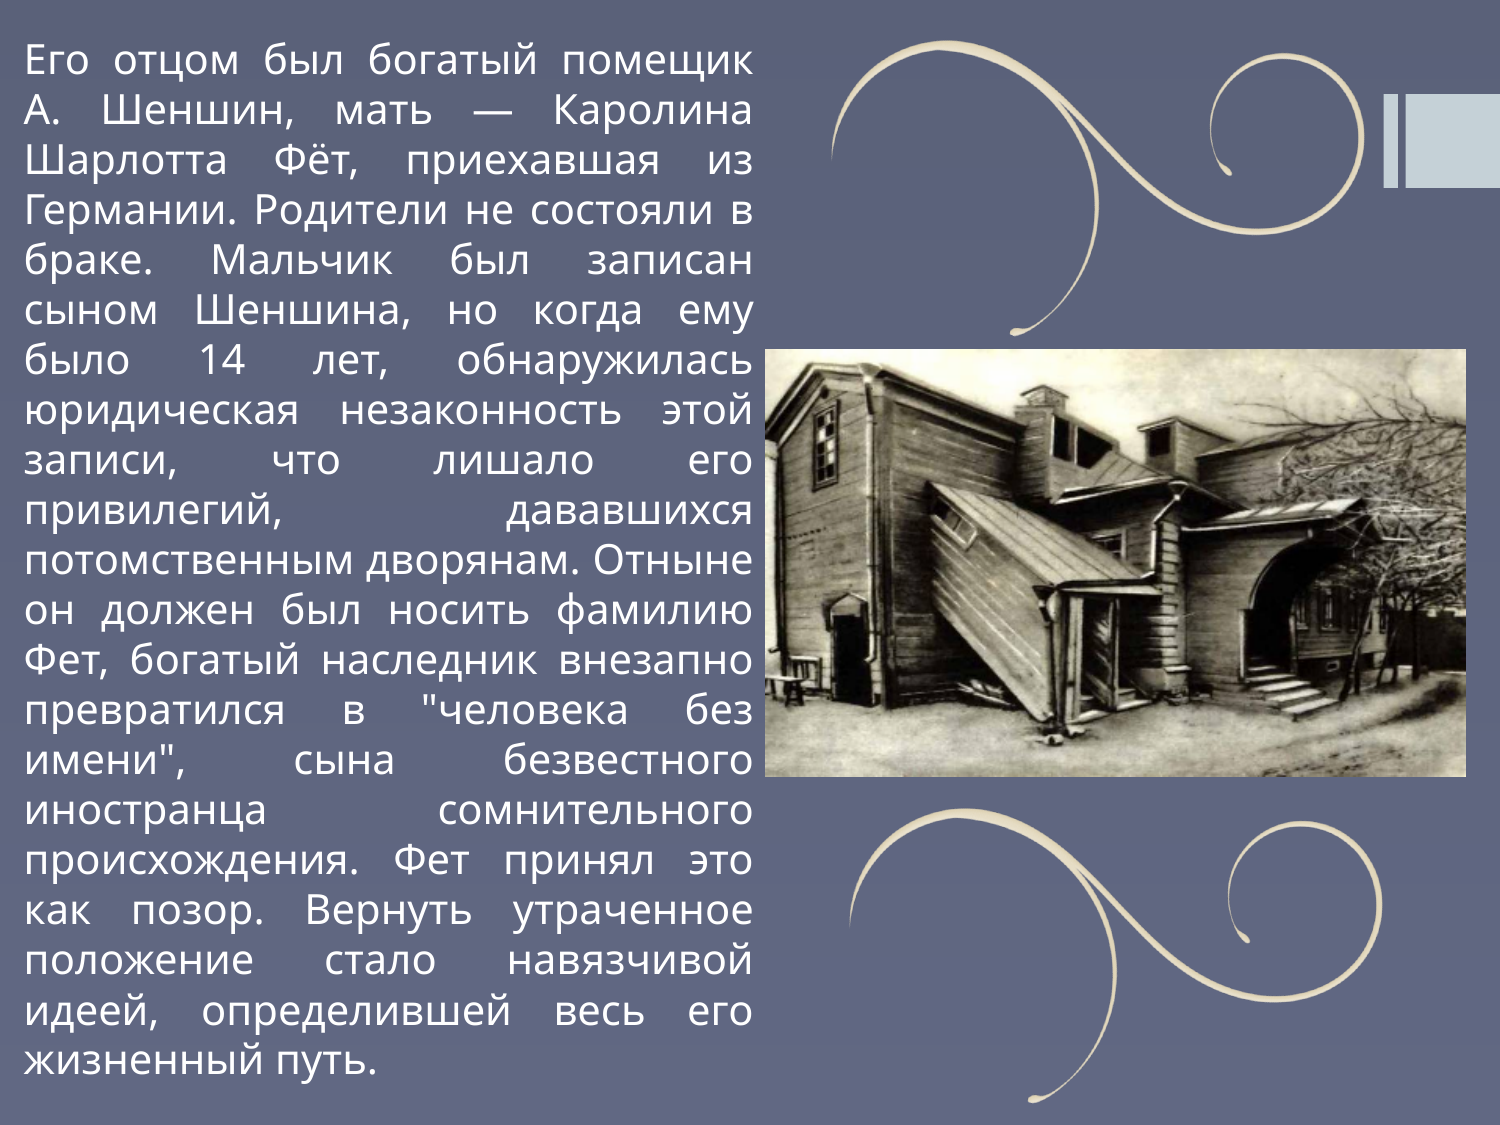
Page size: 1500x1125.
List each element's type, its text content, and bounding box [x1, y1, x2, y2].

picture [764, 0, 1466, 1125]
text_box Его отцом был богатый помещик А. Шеншин, мать — Каролина Шарлотта Фёт, приехавшая из Германии. Родители не состояли в браке. Мальчик был записан сыном Шеншина, но когда ему было 14 лет, обнаружилась юридическая незаконность этой записи, что лишало его привилегий, дававшихся потомственным дворянам. Отныне он должен был носить фамилию Фет, богатый наследник внезапно превратился в "человека без имени", сына безвестного иностранца сомнительного происхождения. Фет принял это как позор. Вернуть утраченное положение стало навязчивой идеей, определившей весь его жизненный путь. [9, 25, 769, 1091]
